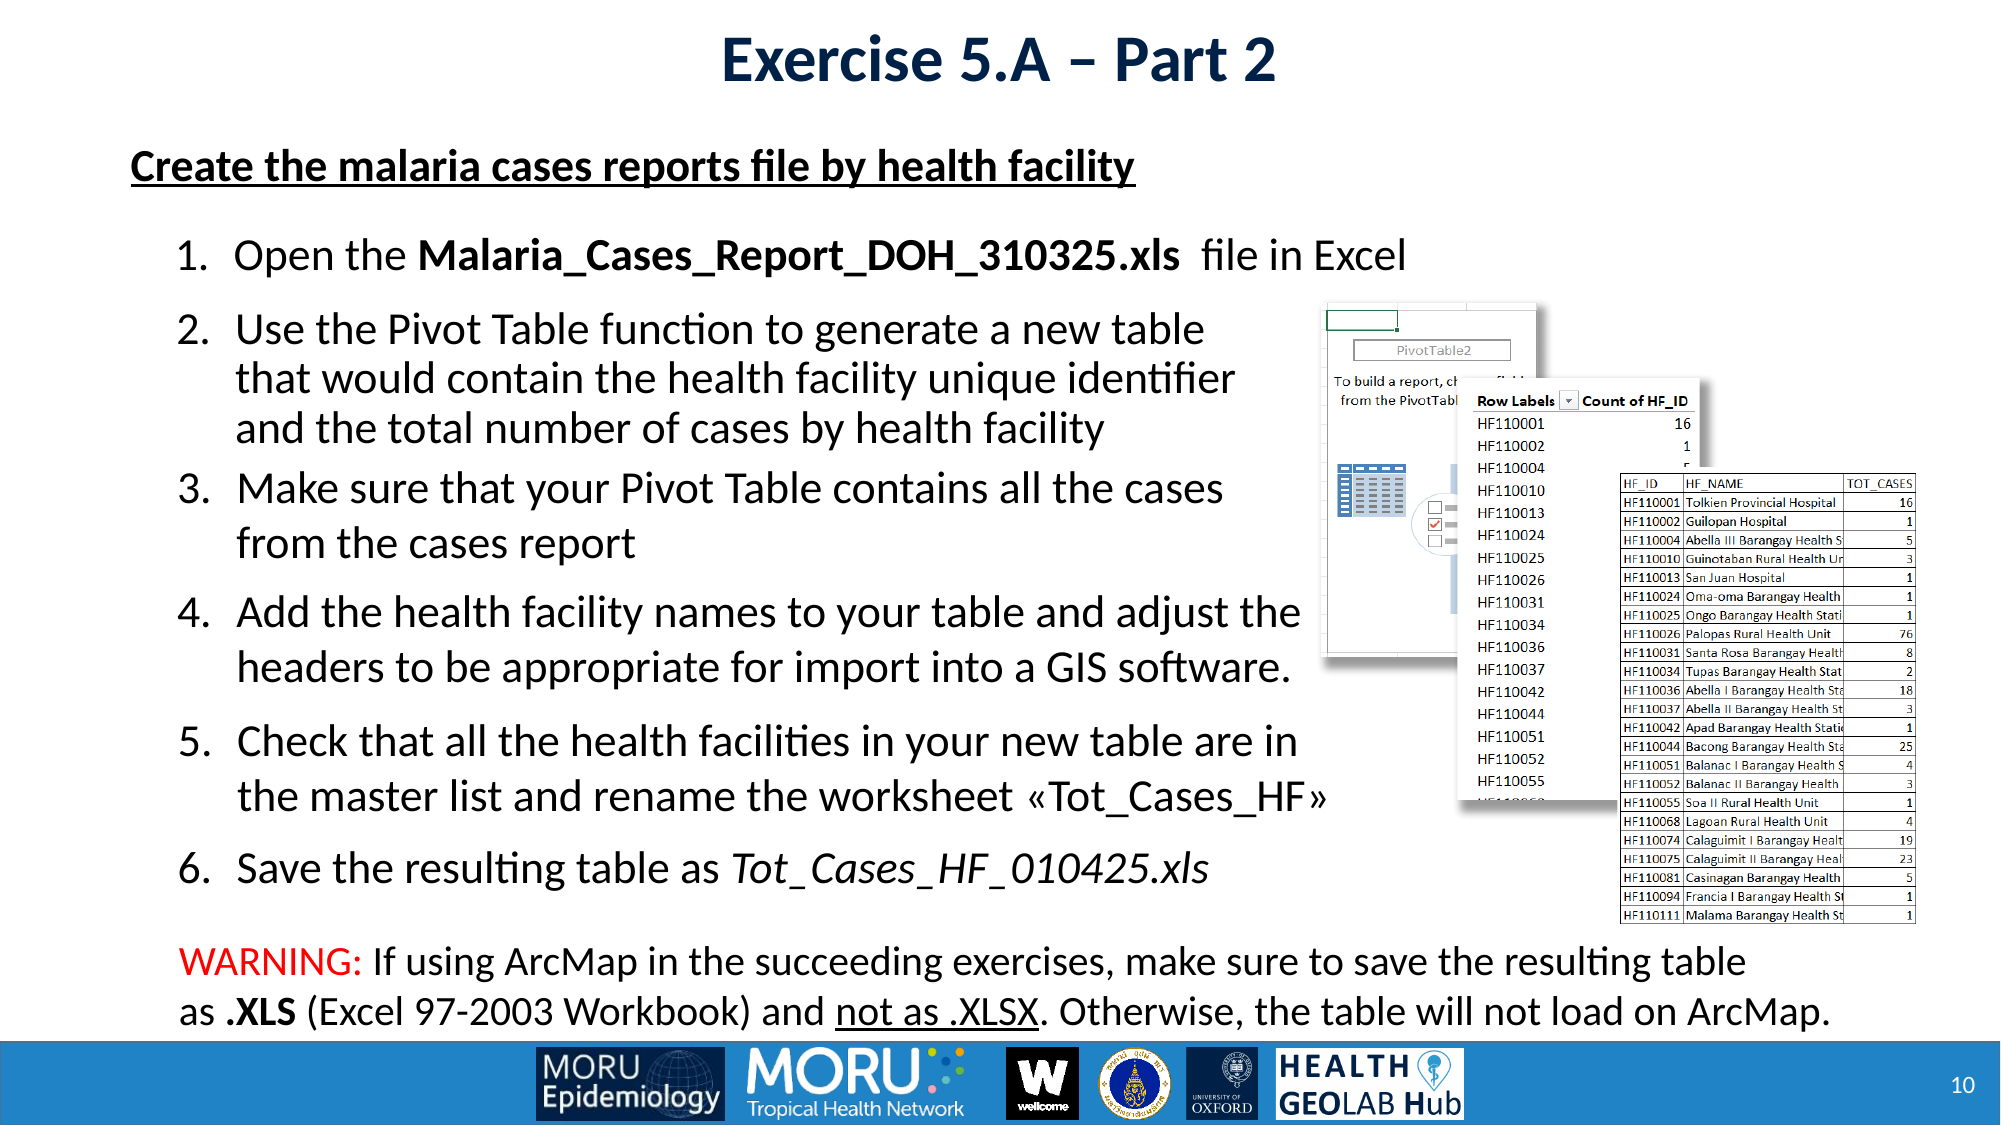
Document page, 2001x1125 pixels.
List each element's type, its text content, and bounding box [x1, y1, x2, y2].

picture [1275, 1048, 1464, 1120]
text_box Use the Pivot Table function to generate a new table that would contain the health facility unique identifier and the total number of cases by health facility [145, 297, 1256, 461]
text_box Make sure that your Pivot Table contains all the cases from the cases report [146, 449, 1257, 574]
picture [1006, 1047, 1079, 1120]
text_box WARNING: If using ArcMap in the succeeding exercises, make sure to save the resulting table as .XLS (Excel 97-2003 Workbook) and not as .XLSX. Otherwise, the table will not load on ArcMap. [148, 925, 1881, 1041]
text_box Open the Malaria_Cases_Report_DOH_310325.xls file in Excel [144, 223, 1597, 349]
text_box Add the health facility names to your table and adjust the headers to be appropriate for import into a GIS software. [146, 574, 1339, 699]
text_box Create the malaria cases reports file by health facility [115, 128, 1496, 199]
picture [536, 1047, 725, 1121]
picture [1321, 303, 1925, 925]
picture [1098, 1047, 1171, 1120]
text_box Save the resulting table as Tot_Cases_HF_010425.xls [146, 829, 1617, 900]
picture [1186, 1047, 1258, 1120]
text_box Exercise 5.A – Part 2 [0, 2, 2000, 117]
text_box Check that all the health facilities in your new table are in the master list and rename the worksheet «Tot_Cases_HF» [147, 702, 1358, 828]
picture [747, 1047, 964, 1120]
